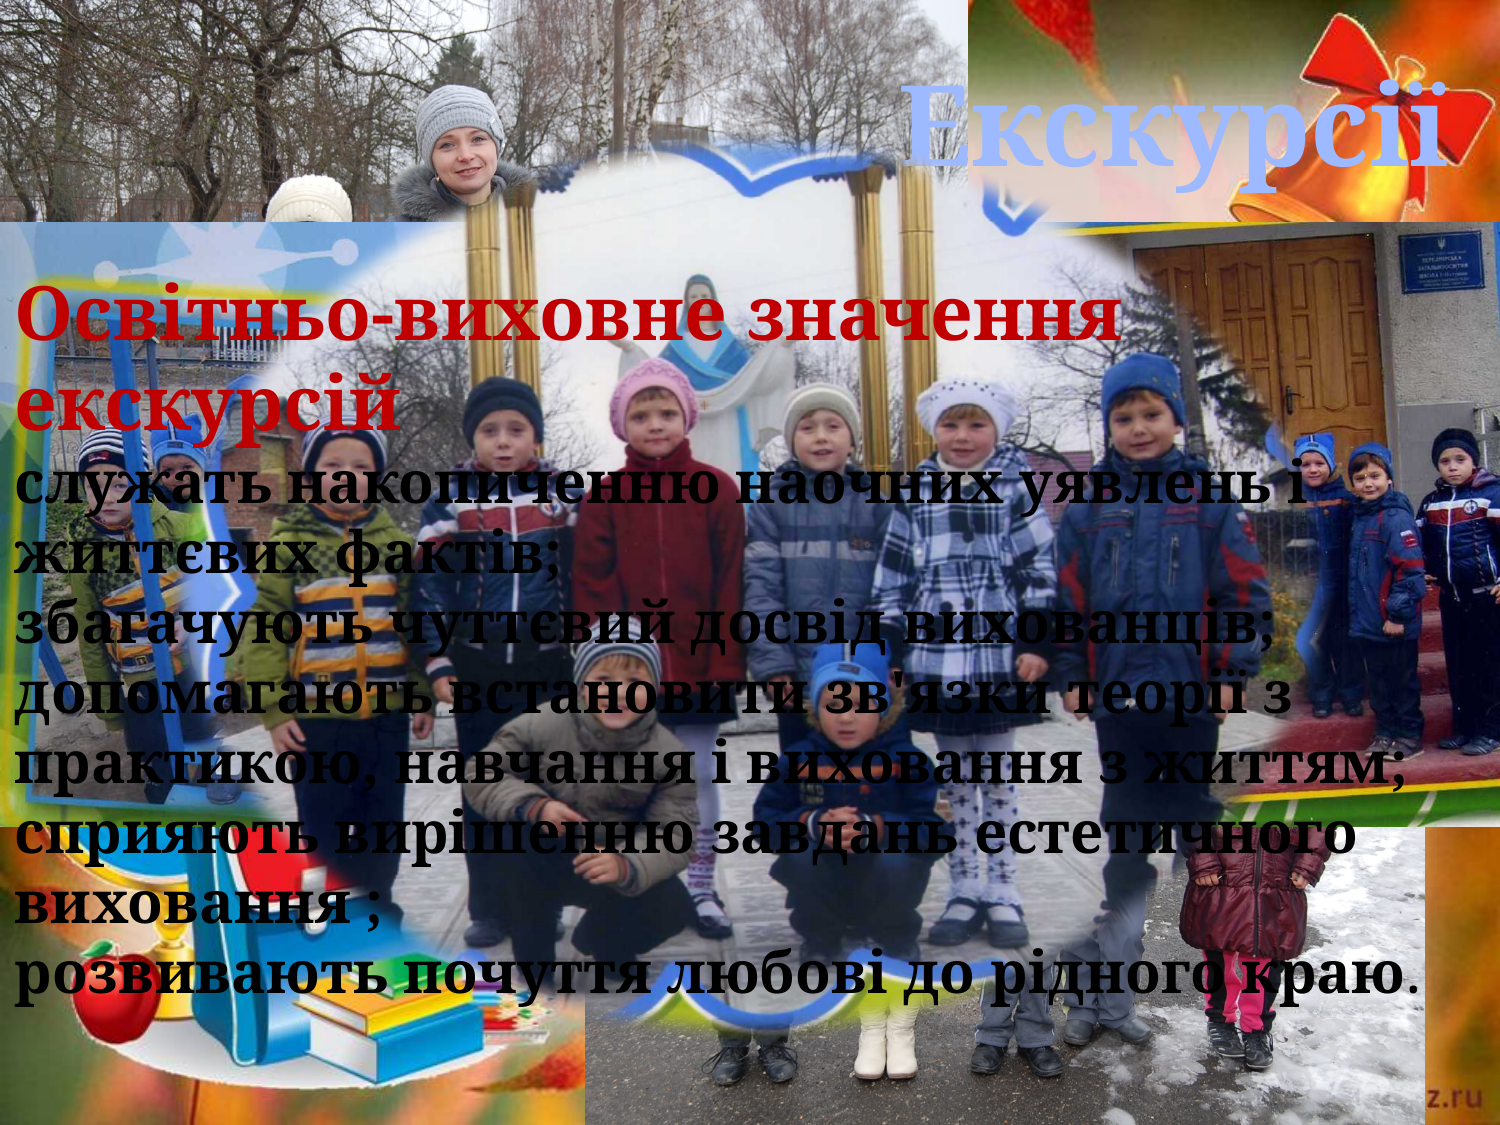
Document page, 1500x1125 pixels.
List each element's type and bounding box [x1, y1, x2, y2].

picture [0, 0, 1500, 1125]
list [585, 838, 1425, 1125]
